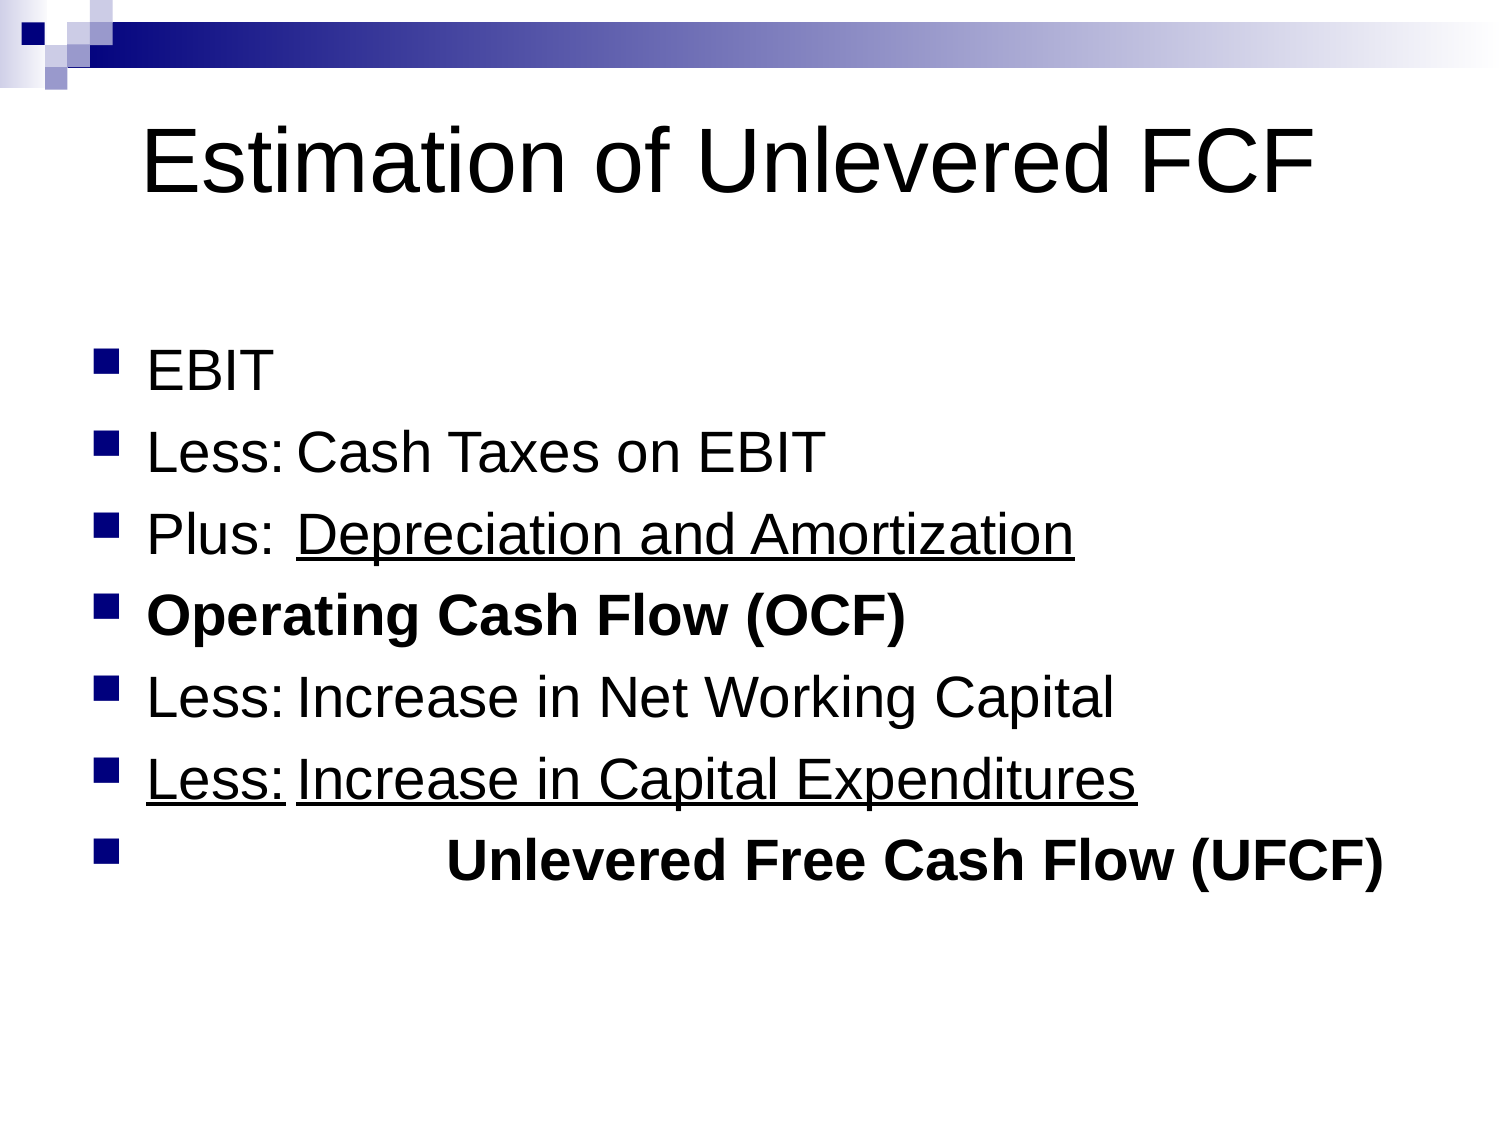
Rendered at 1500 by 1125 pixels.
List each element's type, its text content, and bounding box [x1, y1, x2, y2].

list EBIT Less: Cash Taxes on EBIT Plus: Depreciation and Amortization Operating Cash Flow (OCF) Less: Increase in Net Working Capital Less: Increase in Capital Expenditures Unlevered Free Cash Flow (UFCF) [74, 324, 1426, 963]
title Estimation of Unlevered FCF [124, 62, 1401, 251]
